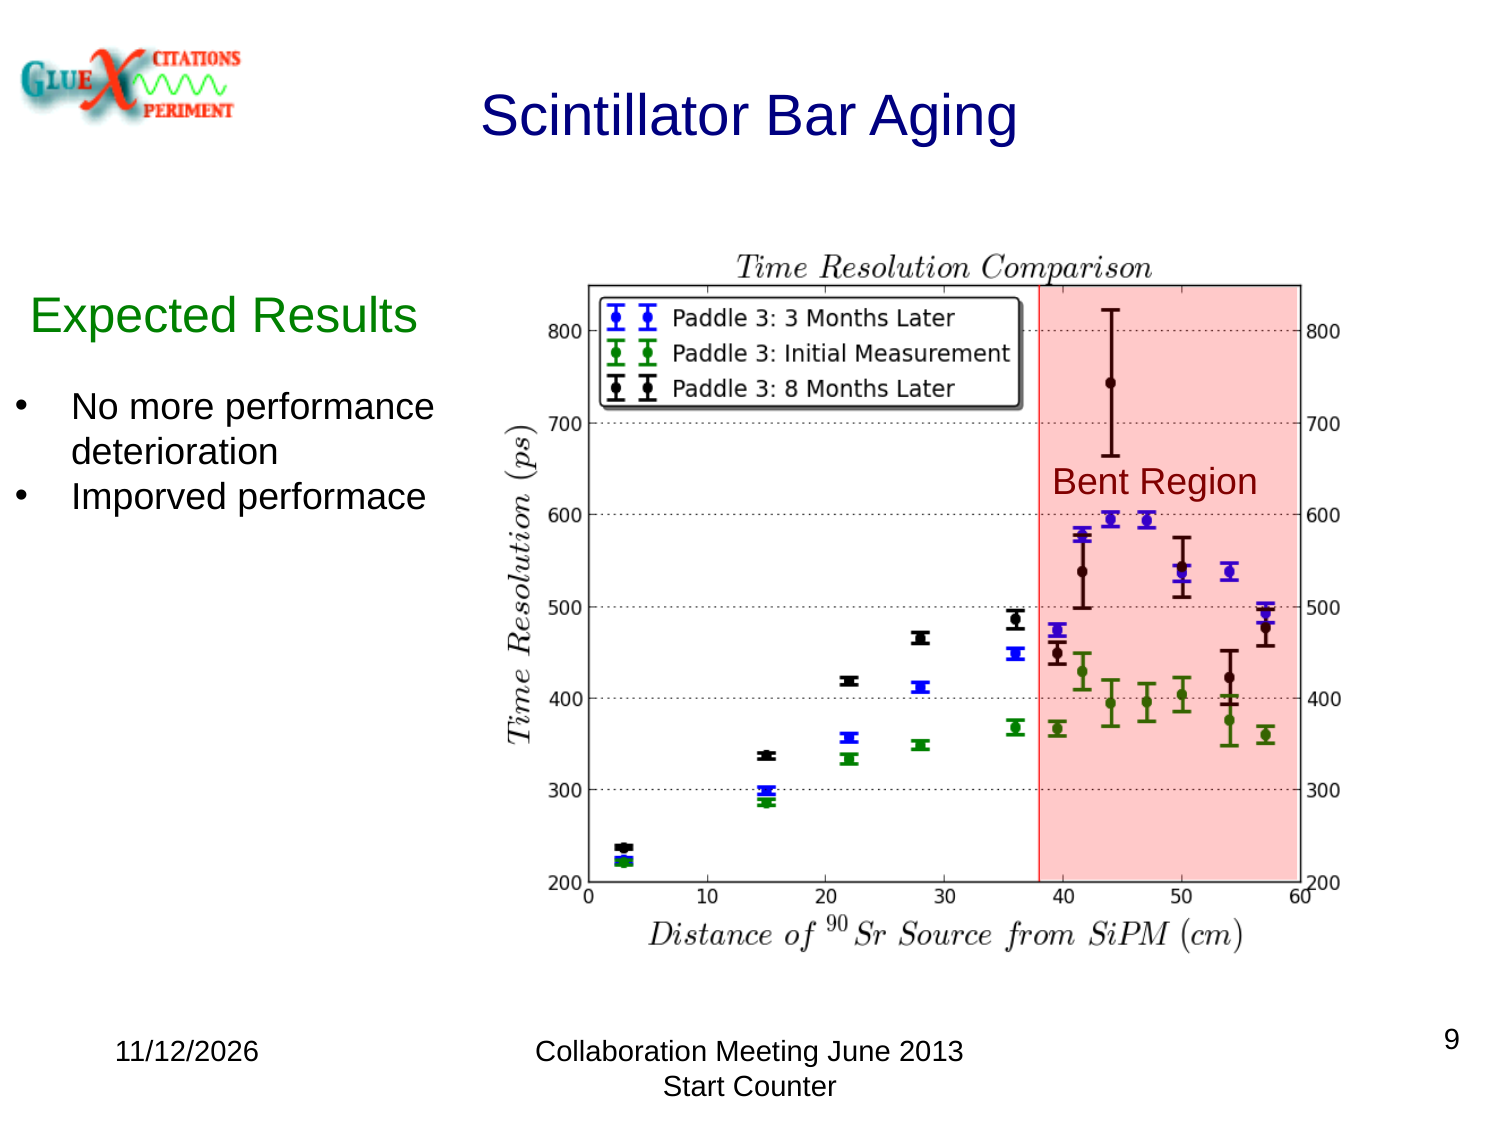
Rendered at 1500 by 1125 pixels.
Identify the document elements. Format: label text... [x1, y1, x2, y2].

text_box No more performance deterioration Imporved performace [0, 374, 469, 525]
footer Collaboration Meeting June 2013 Start Counter [512, 1024, 988, 1101]
text_box Expected Results [14, 274, 434, 350]
slide_number 9 [1162, 1012, 1476, 1088]
picture [0, 0, 278, 180]
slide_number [99, 1024, 413, 1101]
title Scintillator Bar Aging [112, 50, 1388, 175]
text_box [474, 212, 1393, 957]
